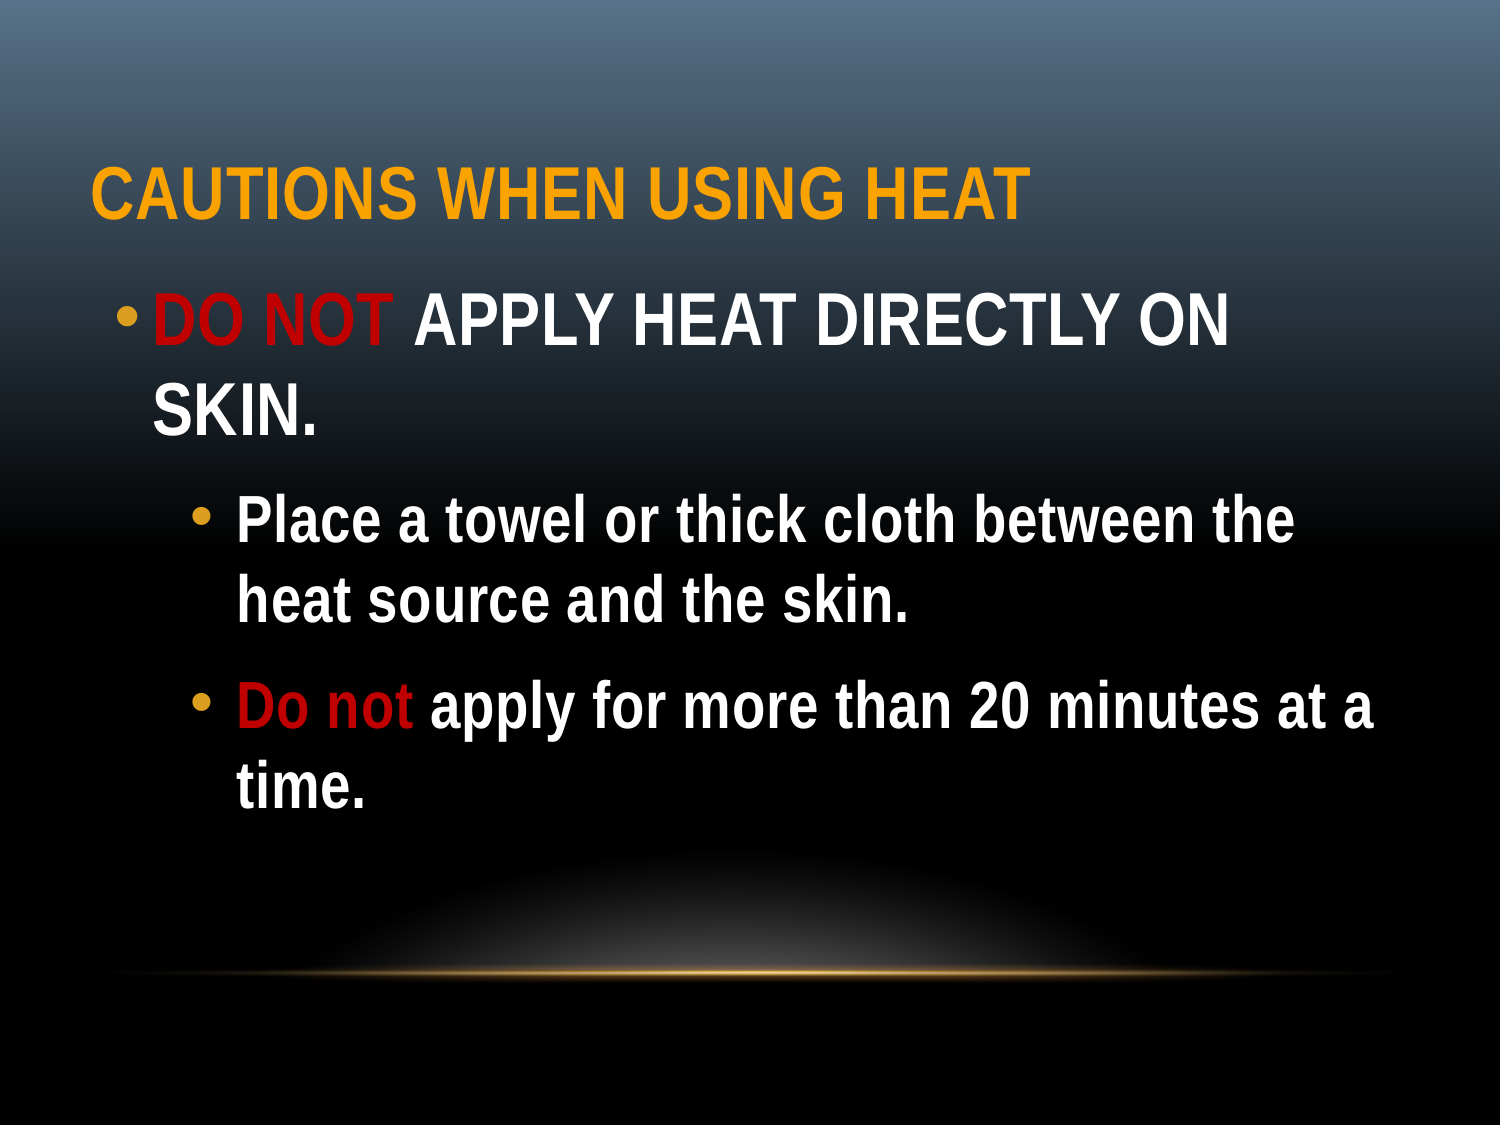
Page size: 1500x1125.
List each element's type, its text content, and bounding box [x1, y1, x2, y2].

picture [0, 0, 1500, 1125]
list DO NOT APPLY HEAT DIRECTLY ON SKIN. Place a towel or thick cloth between the heat source and the skin. Do not apply for more than 20 minutes at a time. [99, 262, 1400, 938]
title Cautions When Using Heat [75, 0, 1425, 242]
